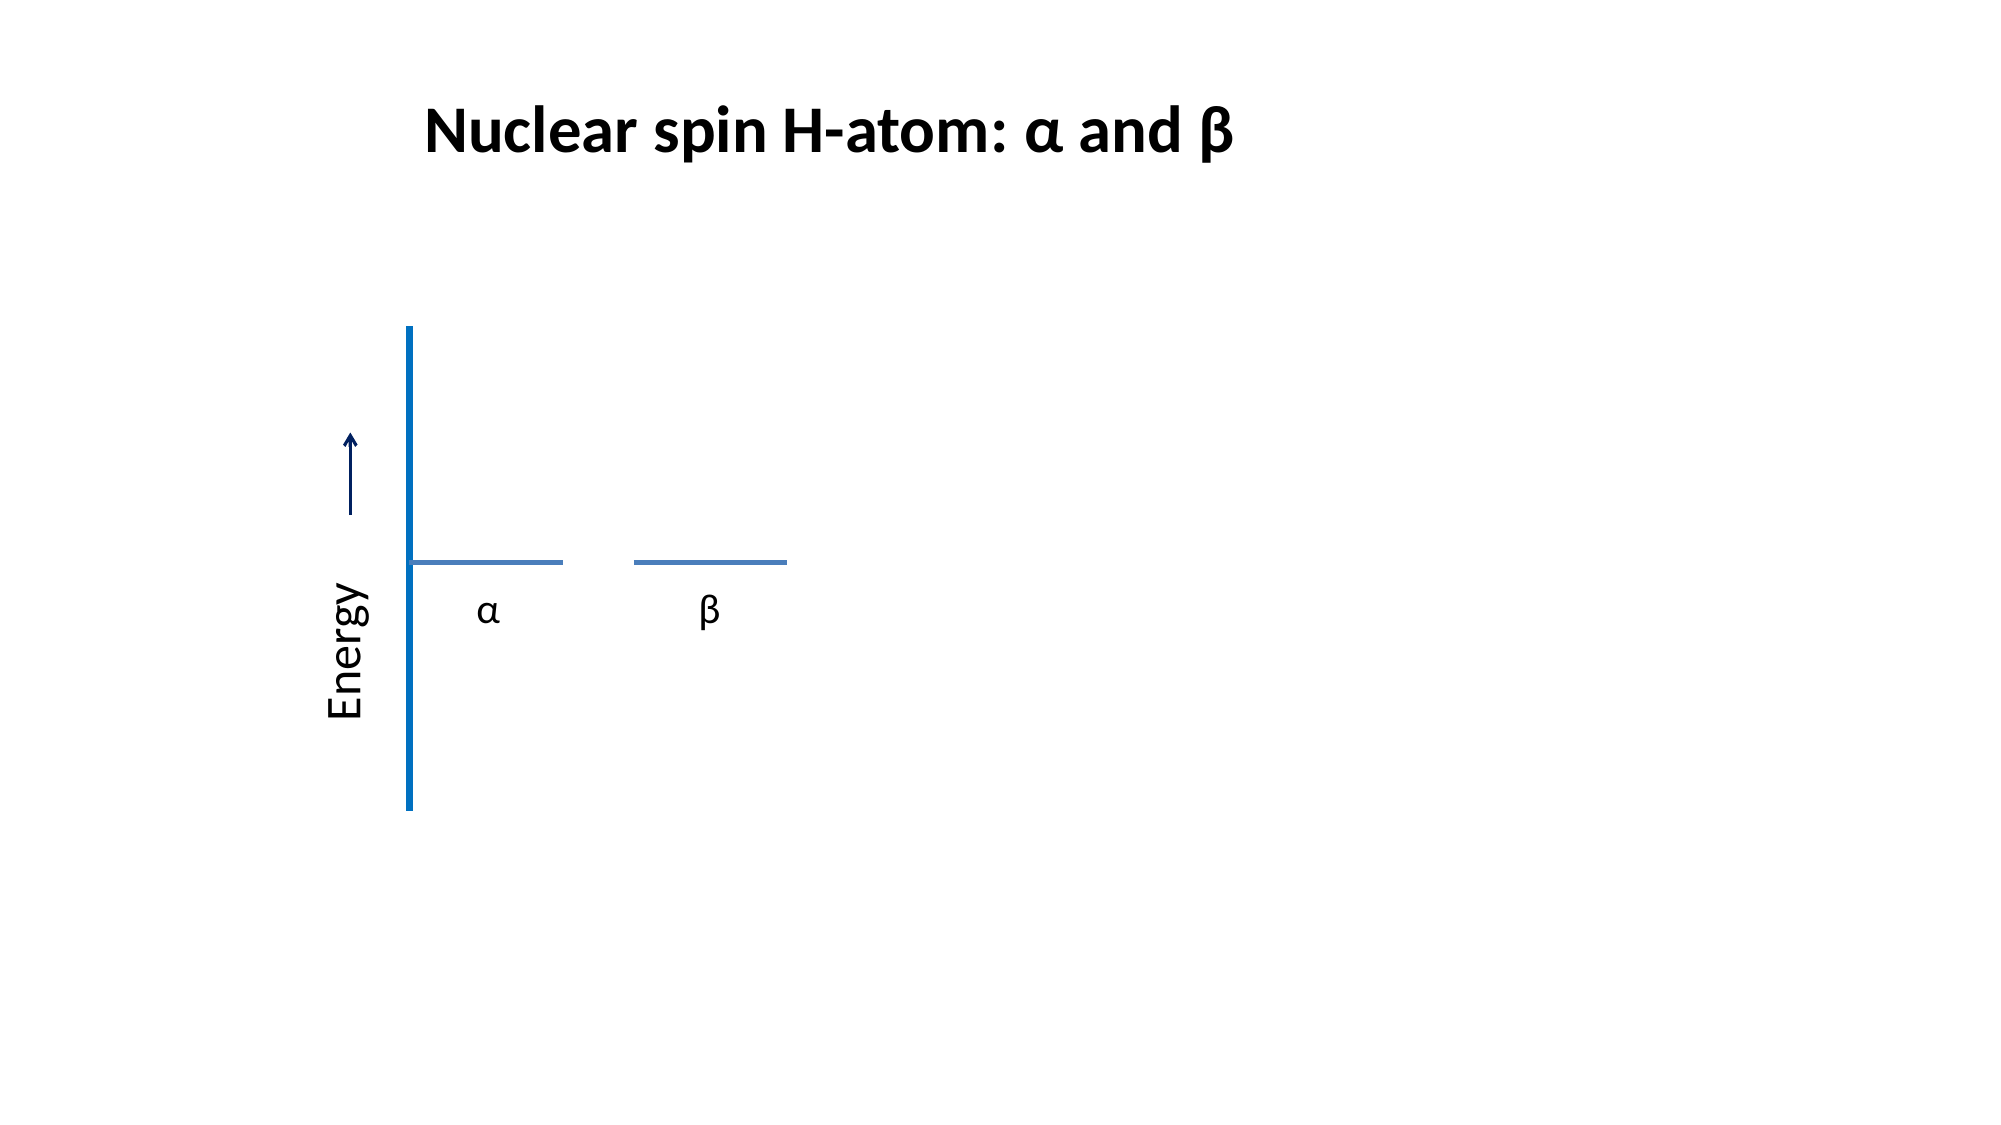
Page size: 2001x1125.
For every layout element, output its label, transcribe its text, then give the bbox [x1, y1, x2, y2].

text_box Energy [303, 538, 394, 736]
text_box β [645, 574, 768, 640]
text_box Nuclear spin H-atom: α and β [409, 78, 1615, 173]
text_box α [432, 574, 540, 640]
